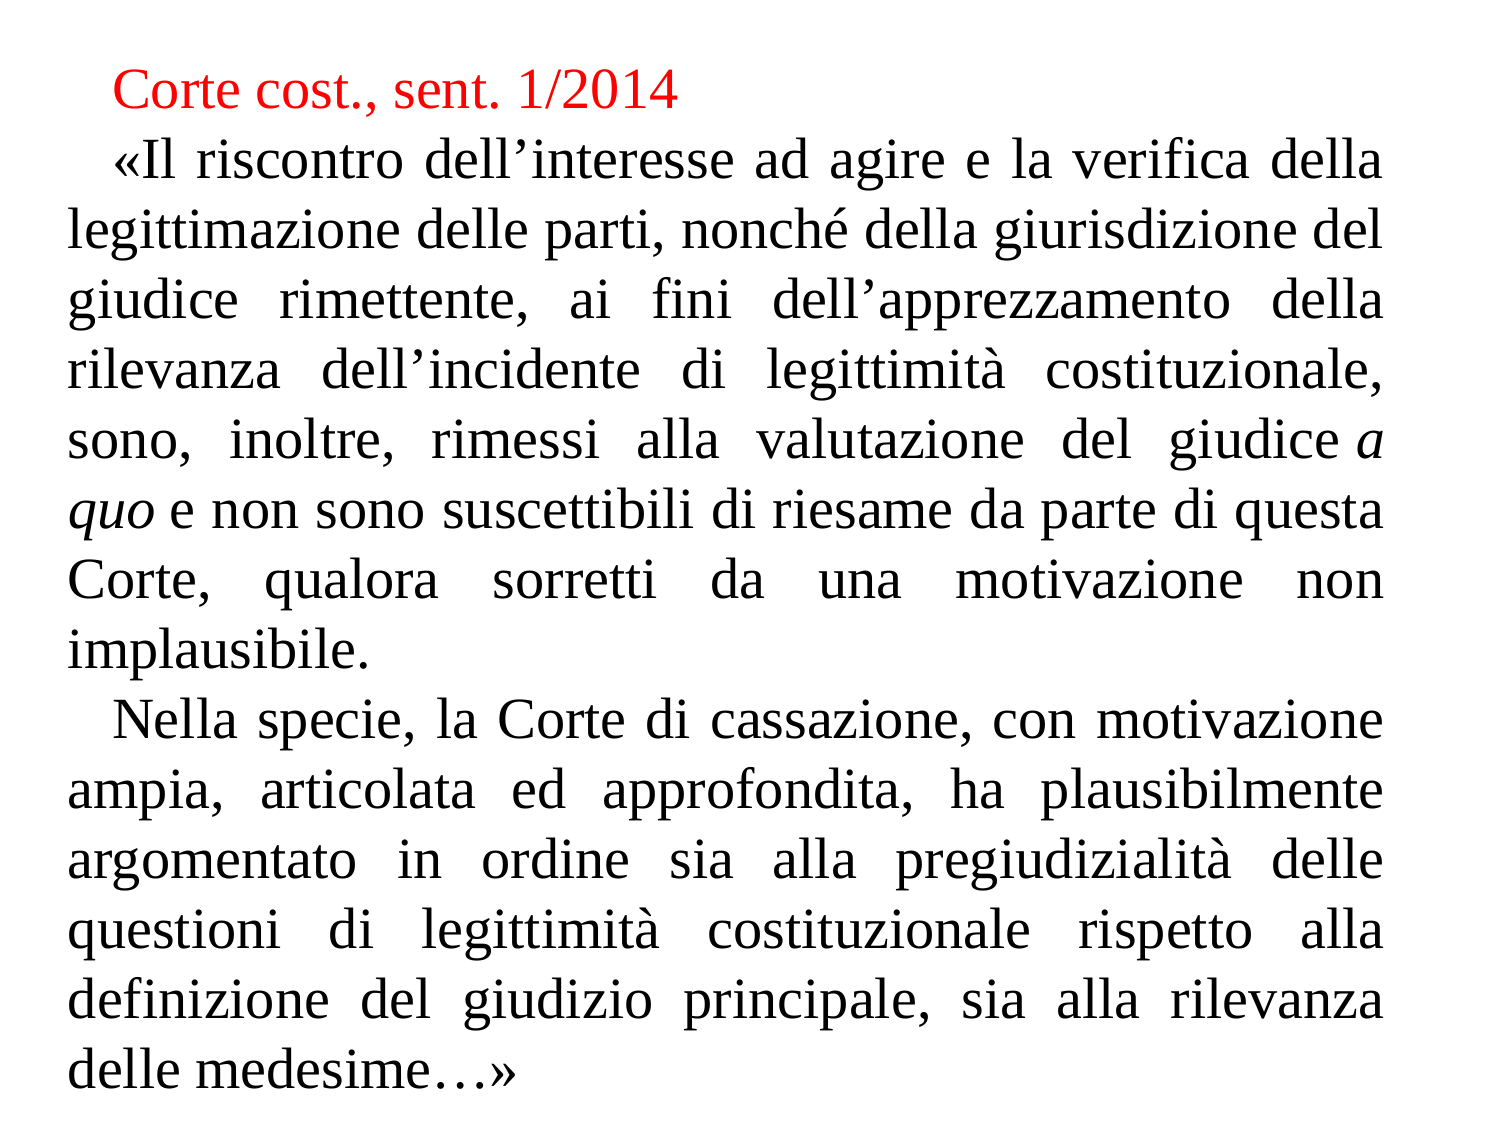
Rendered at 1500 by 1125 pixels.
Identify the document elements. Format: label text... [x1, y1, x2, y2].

text_box Corte cost., sent. 1/2014 «Il riscontro dell’interesse ad agire e la verifica della legittimazione delle parti, nonché della giurisdizione del giudice rimettente, ai fini dell’apprezzamento della rilevanza dell’incidente di legittimità costituzionale, sono, inoltre, rimessi alla valutazione del giudice a quo e non sono suscettibili di riesame da parte di questa Corte, qualora sorretti da una motivazione non implausibile. Nella specie, la Corte di cassazione, con motivazione ampia, articolata ed approfondita, ha plausibilmente argomentato in ordine sia alla pregiudizialità delle questioni di legittimità costituzionale rispetto alla definizione del giudizio principale, sia alla rilevanza delle medesime…» [53, 42, 1400, 1125]
